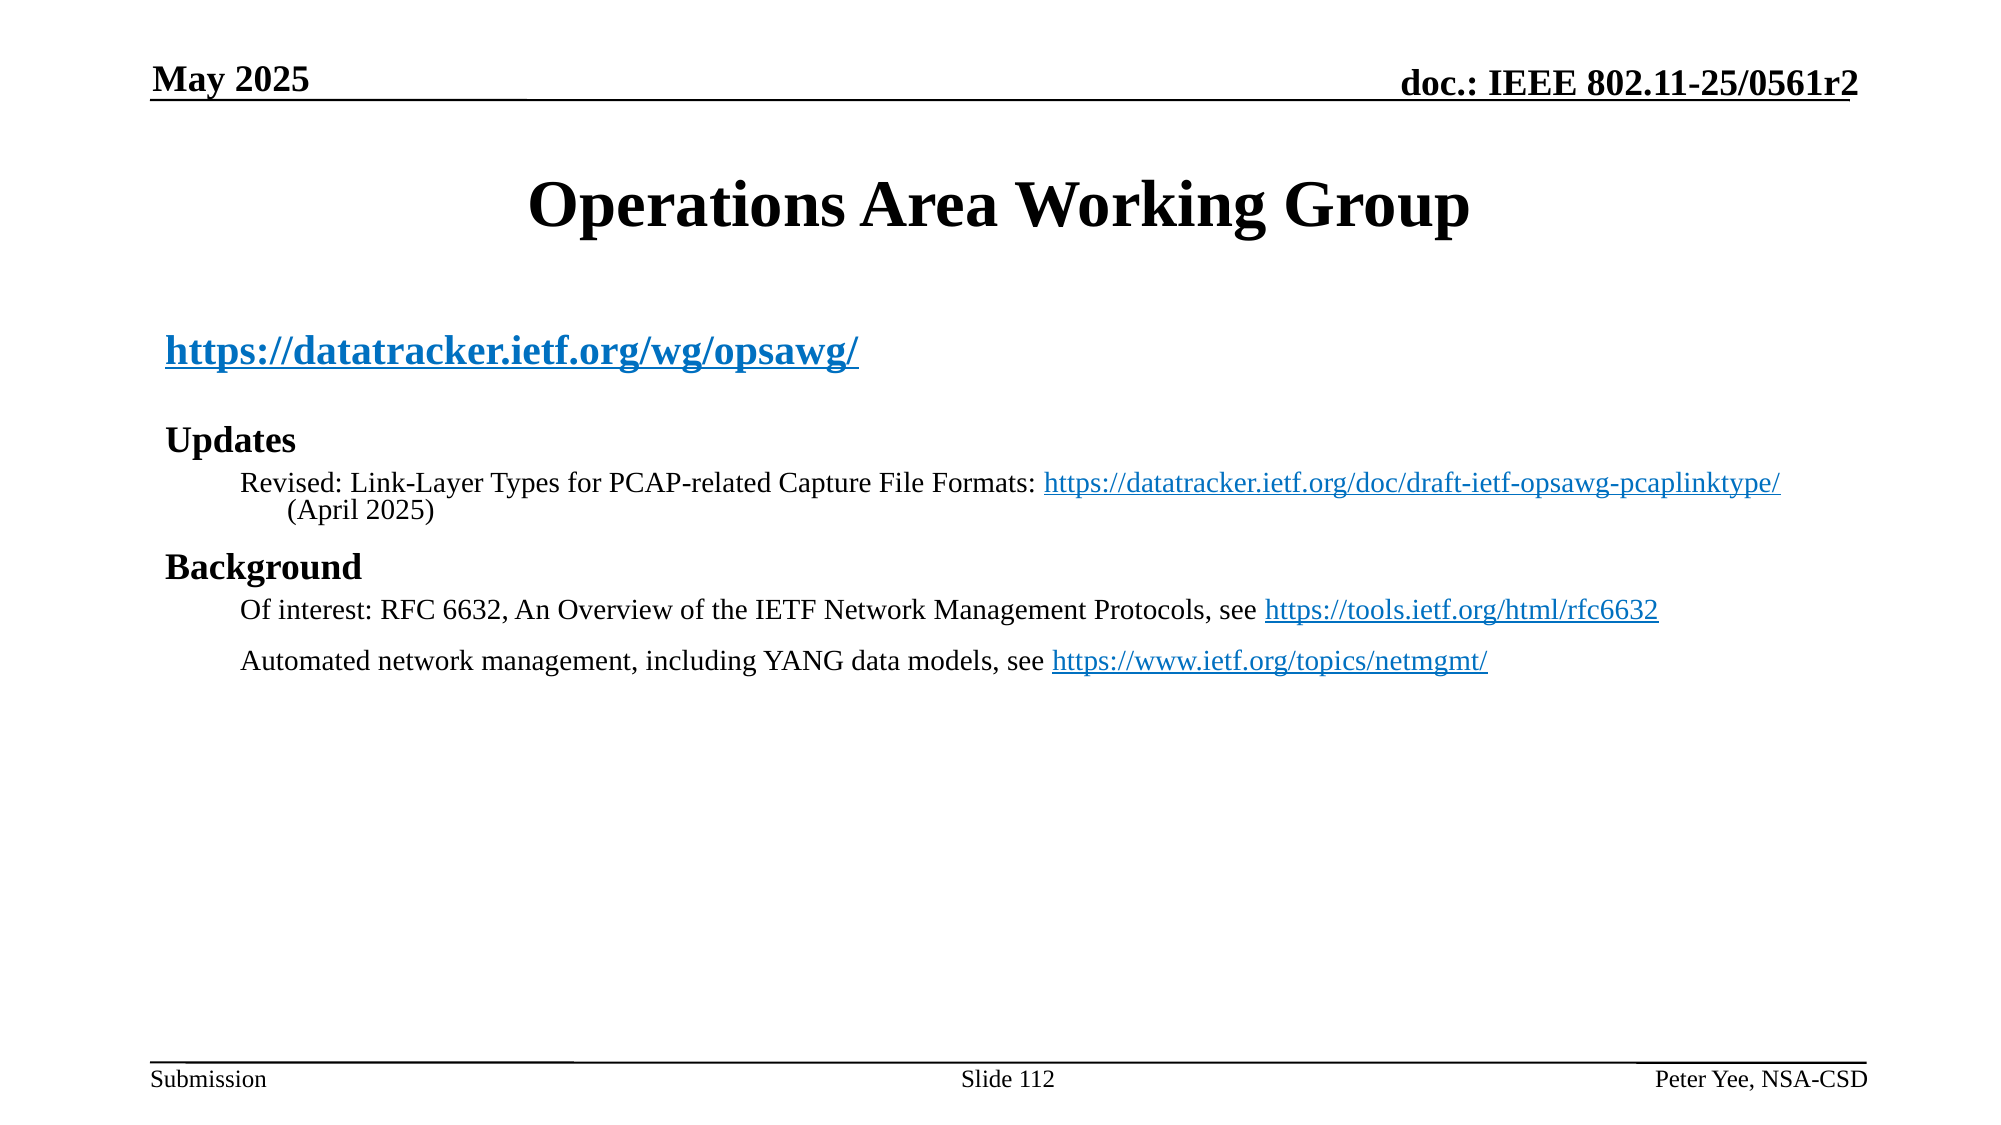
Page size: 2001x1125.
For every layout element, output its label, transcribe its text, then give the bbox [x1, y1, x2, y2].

title Operations Area Working Group [149, 112, 1850, 288]
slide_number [152, 54, 563, 100]
list https://datatracker.ietf.org/wg/opsawg/ Updates Revised: Link-Layer Types for PCAP-related Capture File Formats: https://datatracker.ietf.org/doc/draft-ietf-opsawg-pcaplinktype/ (April 2025) Background Of interest: RFC 6632, An Overview of the IETF Network Management Protocols, see https://tools.ietf.org/html/rfc6632 Automated network management, including YANG data models, see https://www.ietf.org/topics/netmgmt/ [149, 324, 1850, 1000]
slide_number Slide 112 [950, 1061, 1067, 1123]
footer Peter Yee, NSA-CSD [1171, 1061, 1869, 1093]
